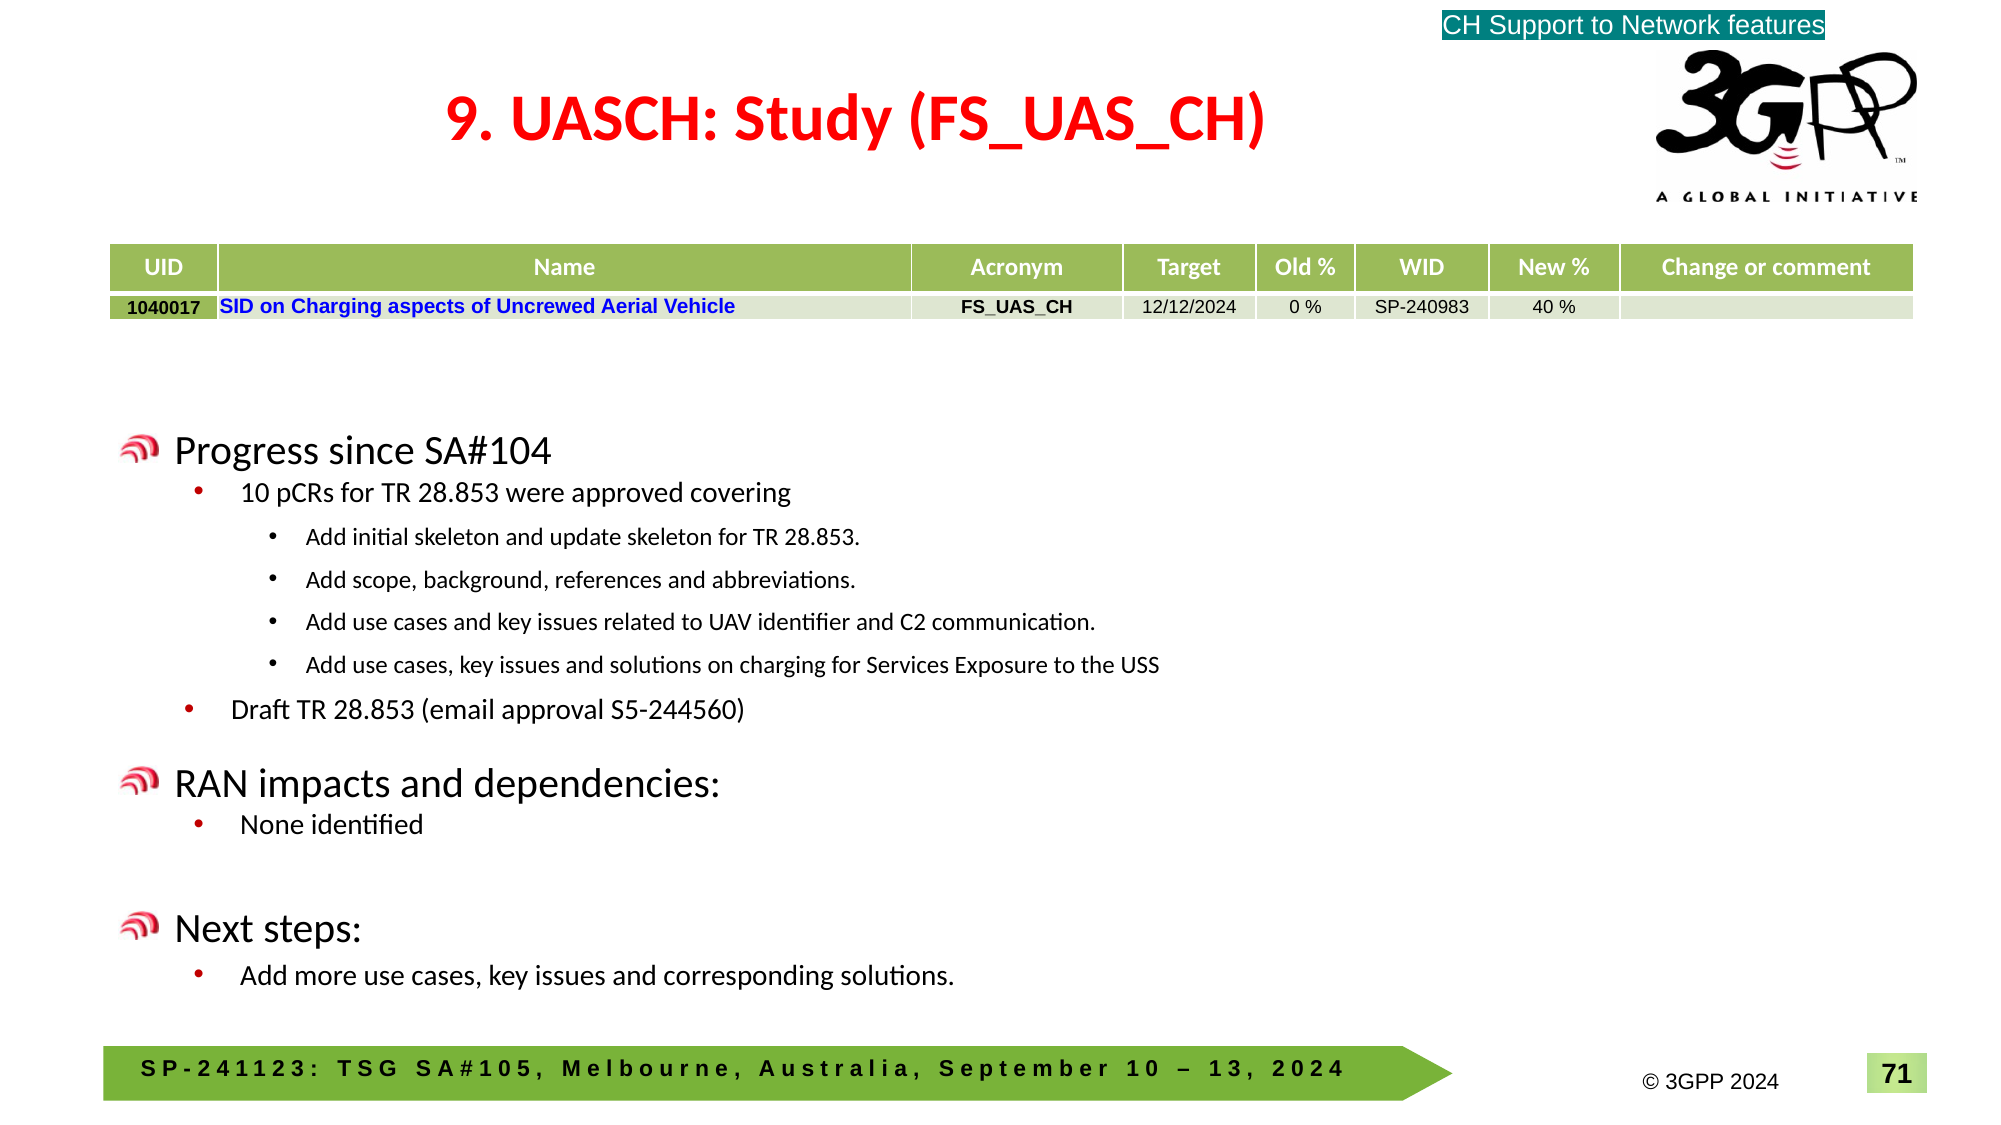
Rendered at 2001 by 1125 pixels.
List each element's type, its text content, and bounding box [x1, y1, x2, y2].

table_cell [219, 296, 911, 319]
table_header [1124, 244, 1255, 291]
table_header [1621, 244, 1913, 291]
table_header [110, 244, 217, 291]
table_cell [912, 296, 1122, 319]
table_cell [1621, 296, 1913, 319]
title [109, 19, 1603, 207]
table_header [1356, 244, 1488, 291]
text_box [1427, 0, 1841, 48]
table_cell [110, 296, 217, 319]
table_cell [1490, 296, 1619, 319]
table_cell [1124, 296, 1255, 319]
picture [118, 765, 159, 795]
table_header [912, 244, 1122, 291]
picture [118, 910, 159, 940]
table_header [1257, 244, 1354, 291]
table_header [219, 244, 911, 291]
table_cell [1257, 296, 1354, 319]
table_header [1490, 244, 1619, 291]
table_cell TS 32.240/255/256 [1867, 1053, 1927, 1093]
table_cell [1356, 296, 1488, 319]
picture [1656, 50, 1917, 202]
picture [118, 433, 159, 463]
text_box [103, 415, 1897, 1037]
